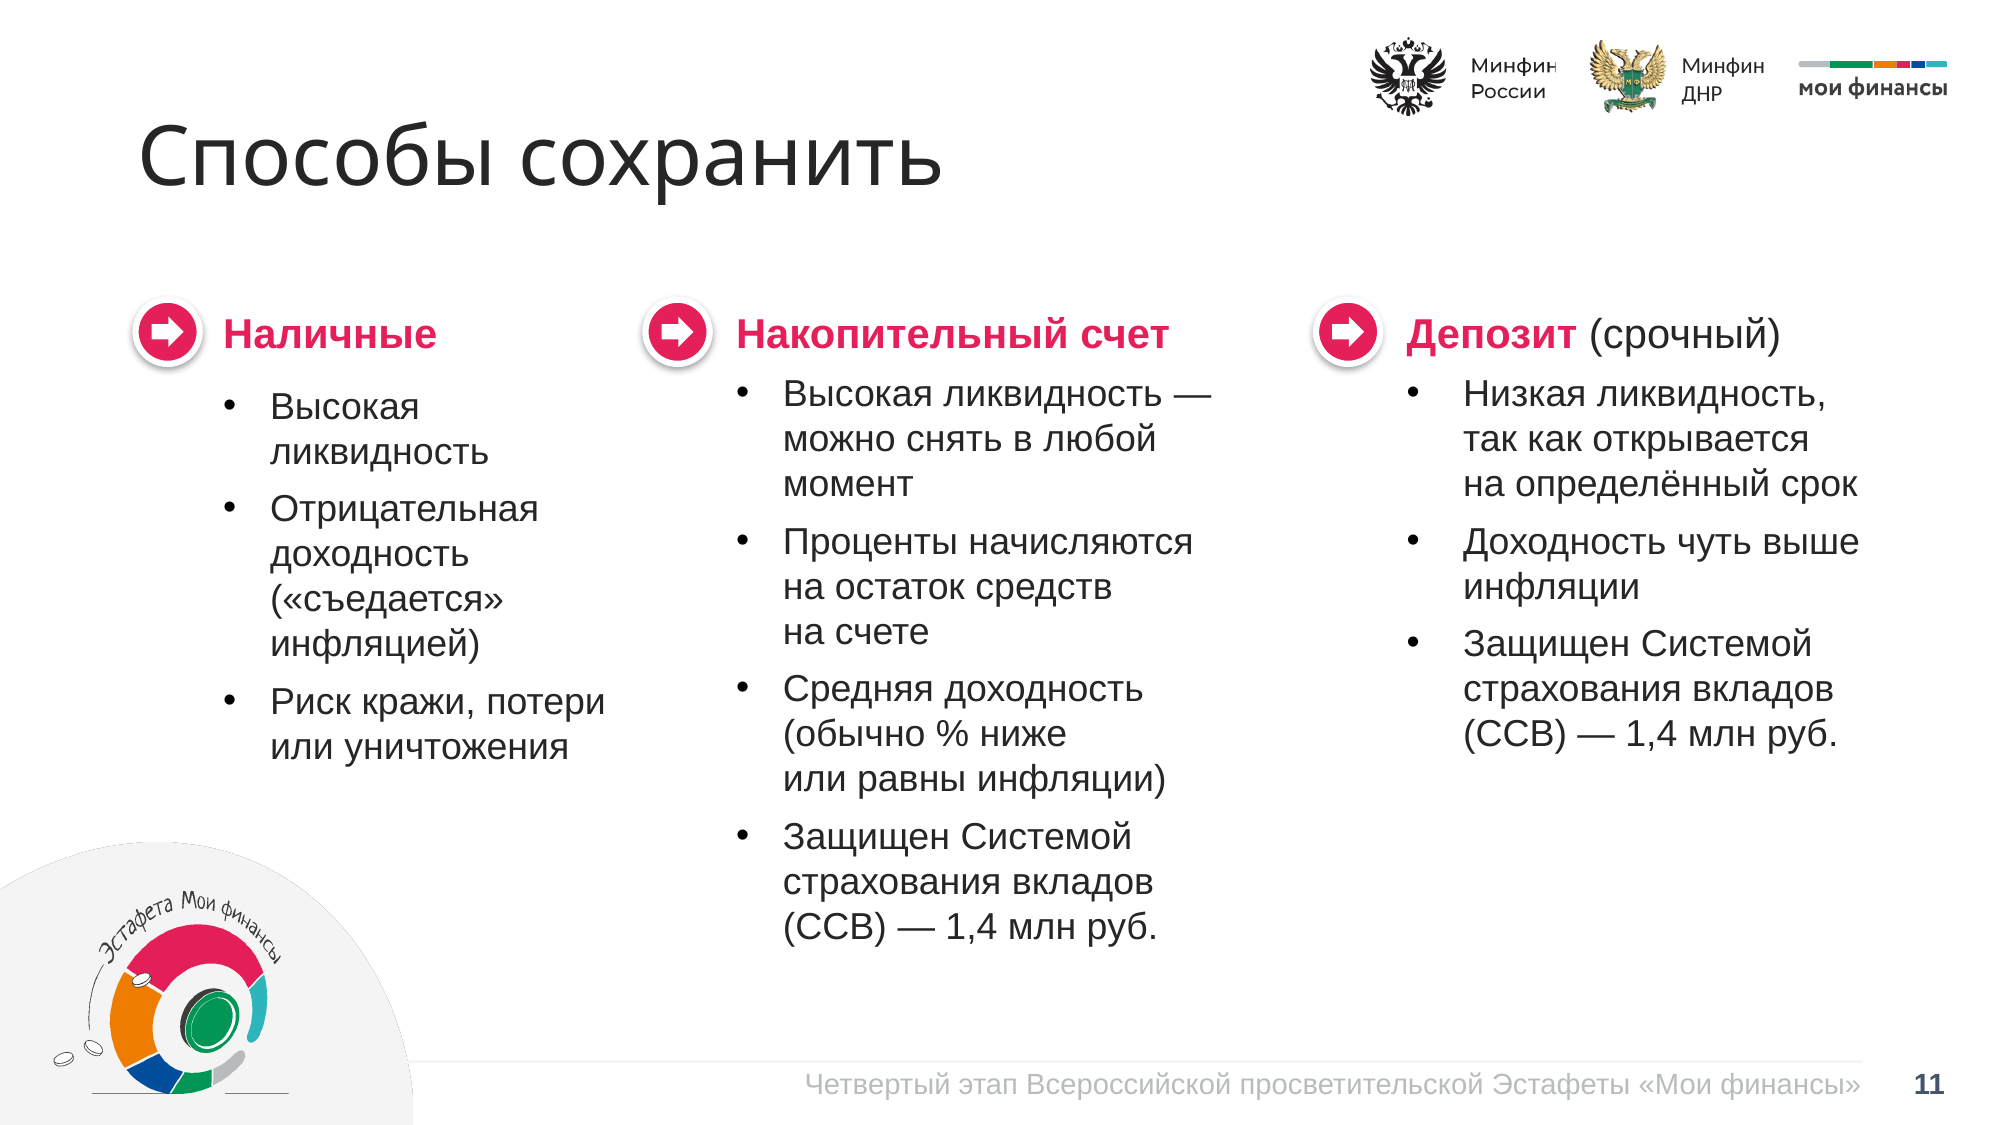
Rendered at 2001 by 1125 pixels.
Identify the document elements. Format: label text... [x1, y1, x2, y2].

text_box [135, 299, 200, 365]
picture [0, 842, 413, 1125]
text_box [1369, 23, 1808, 119]
text_box Накопительный счет Высокая ликвидность — можно снять в любой момент Проценты начисляются на остаток средств на счете Средняя доходность (обычно % ниже или равны инфляции) Защищен Системой страхования вкладов (ССВ) — 1,4 млн руб. [736, 306, 1216, 968]
text_box 11 [1862, 1064, 1945, 1125]
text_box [645, 299, 710, 365]
text_box Депозит (срочный) Низкая ликвидность, так как открывается на определённый срок Доходность чуть выше инфляции Защищен Системой страхования вкладов (ССВ) — 1,4 млн руб. [1406, 306, 1865, 901]
list Наличные Высокая ликвидность Отрицательная доходность («съедается» инфляцией) Риск кражи, потери или уничтожения [223, 306, 648, 831]
title Способы сохранить [137, 113, 1208, 222]
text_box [1315, 299, 1381, 365]
